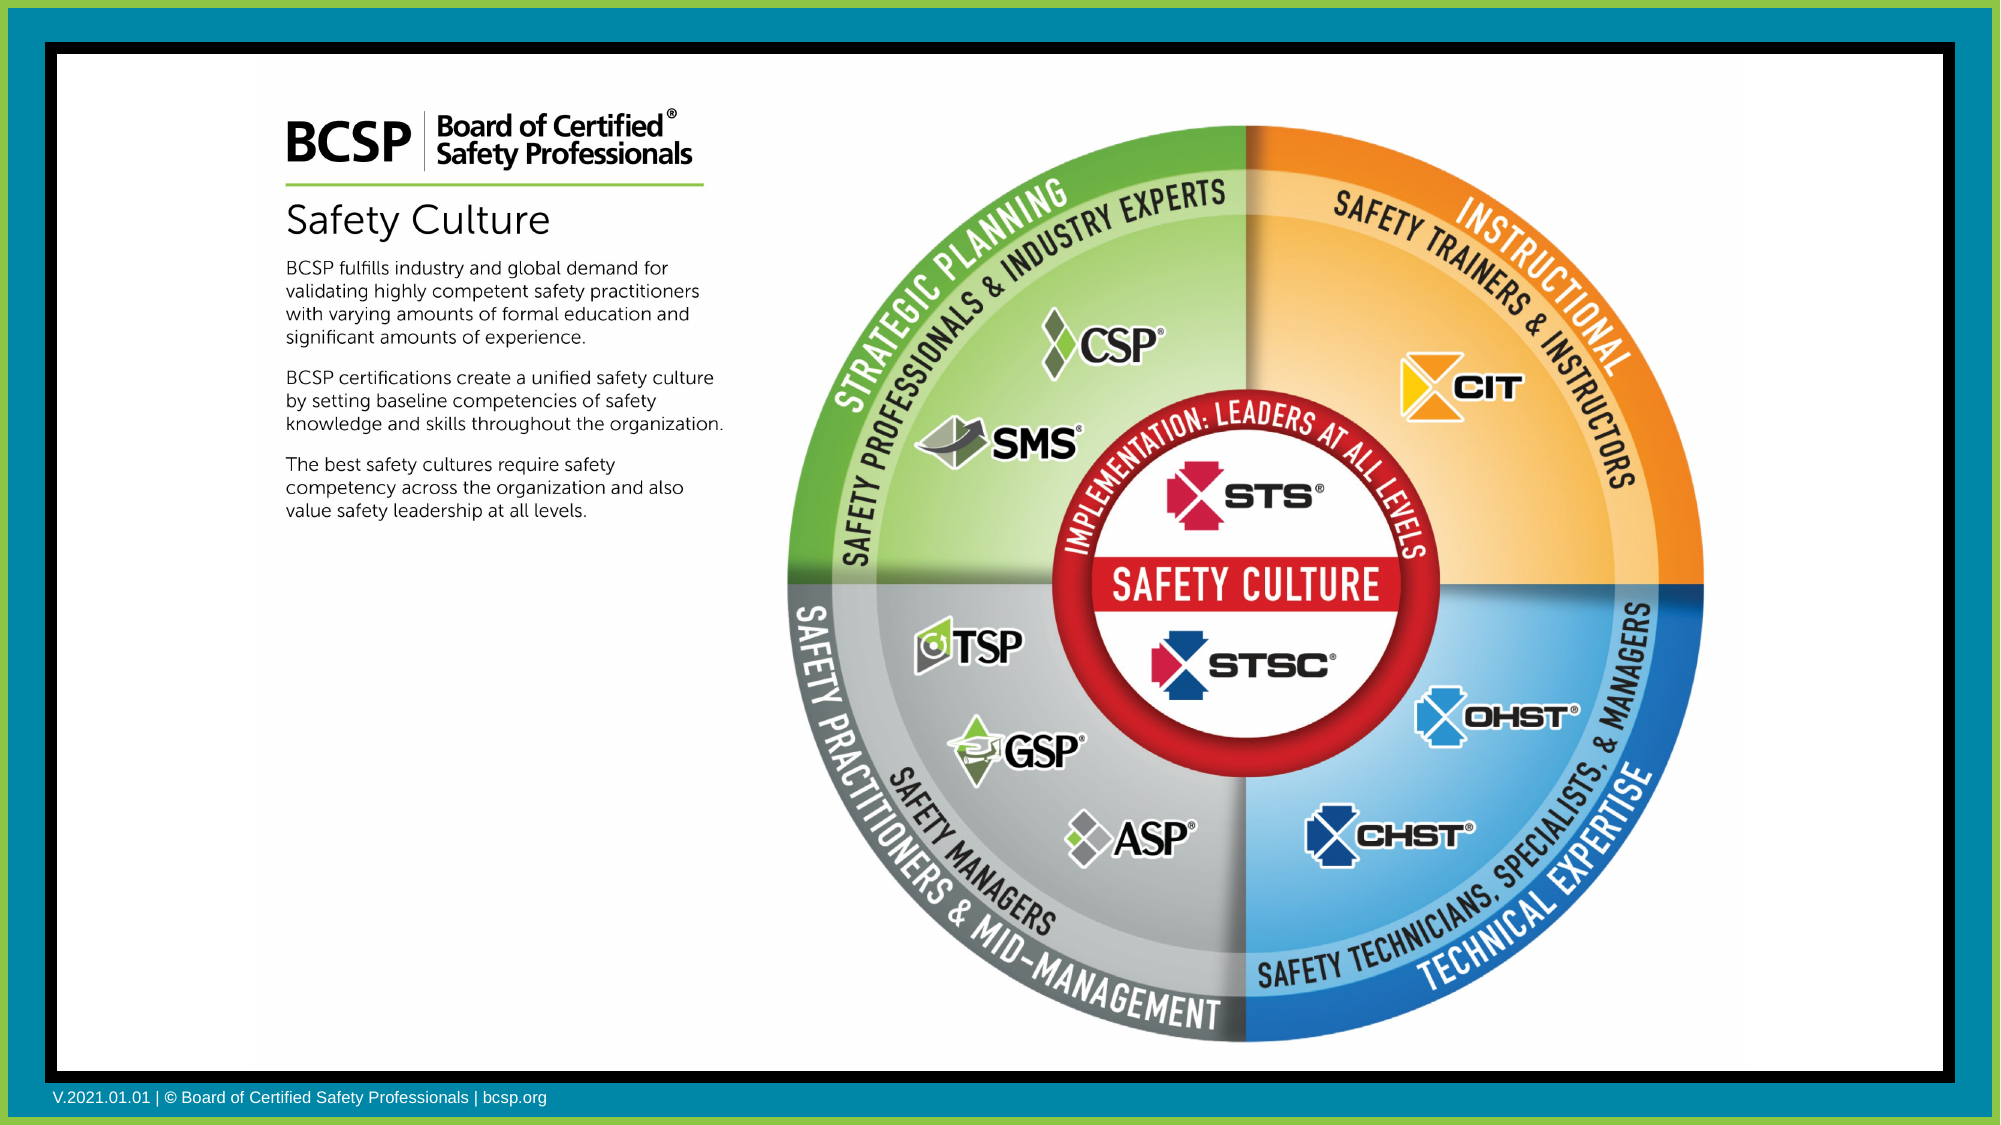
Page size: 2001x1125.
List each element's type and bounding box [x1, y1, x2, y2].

picture [253, 55, 1747, 1069]
